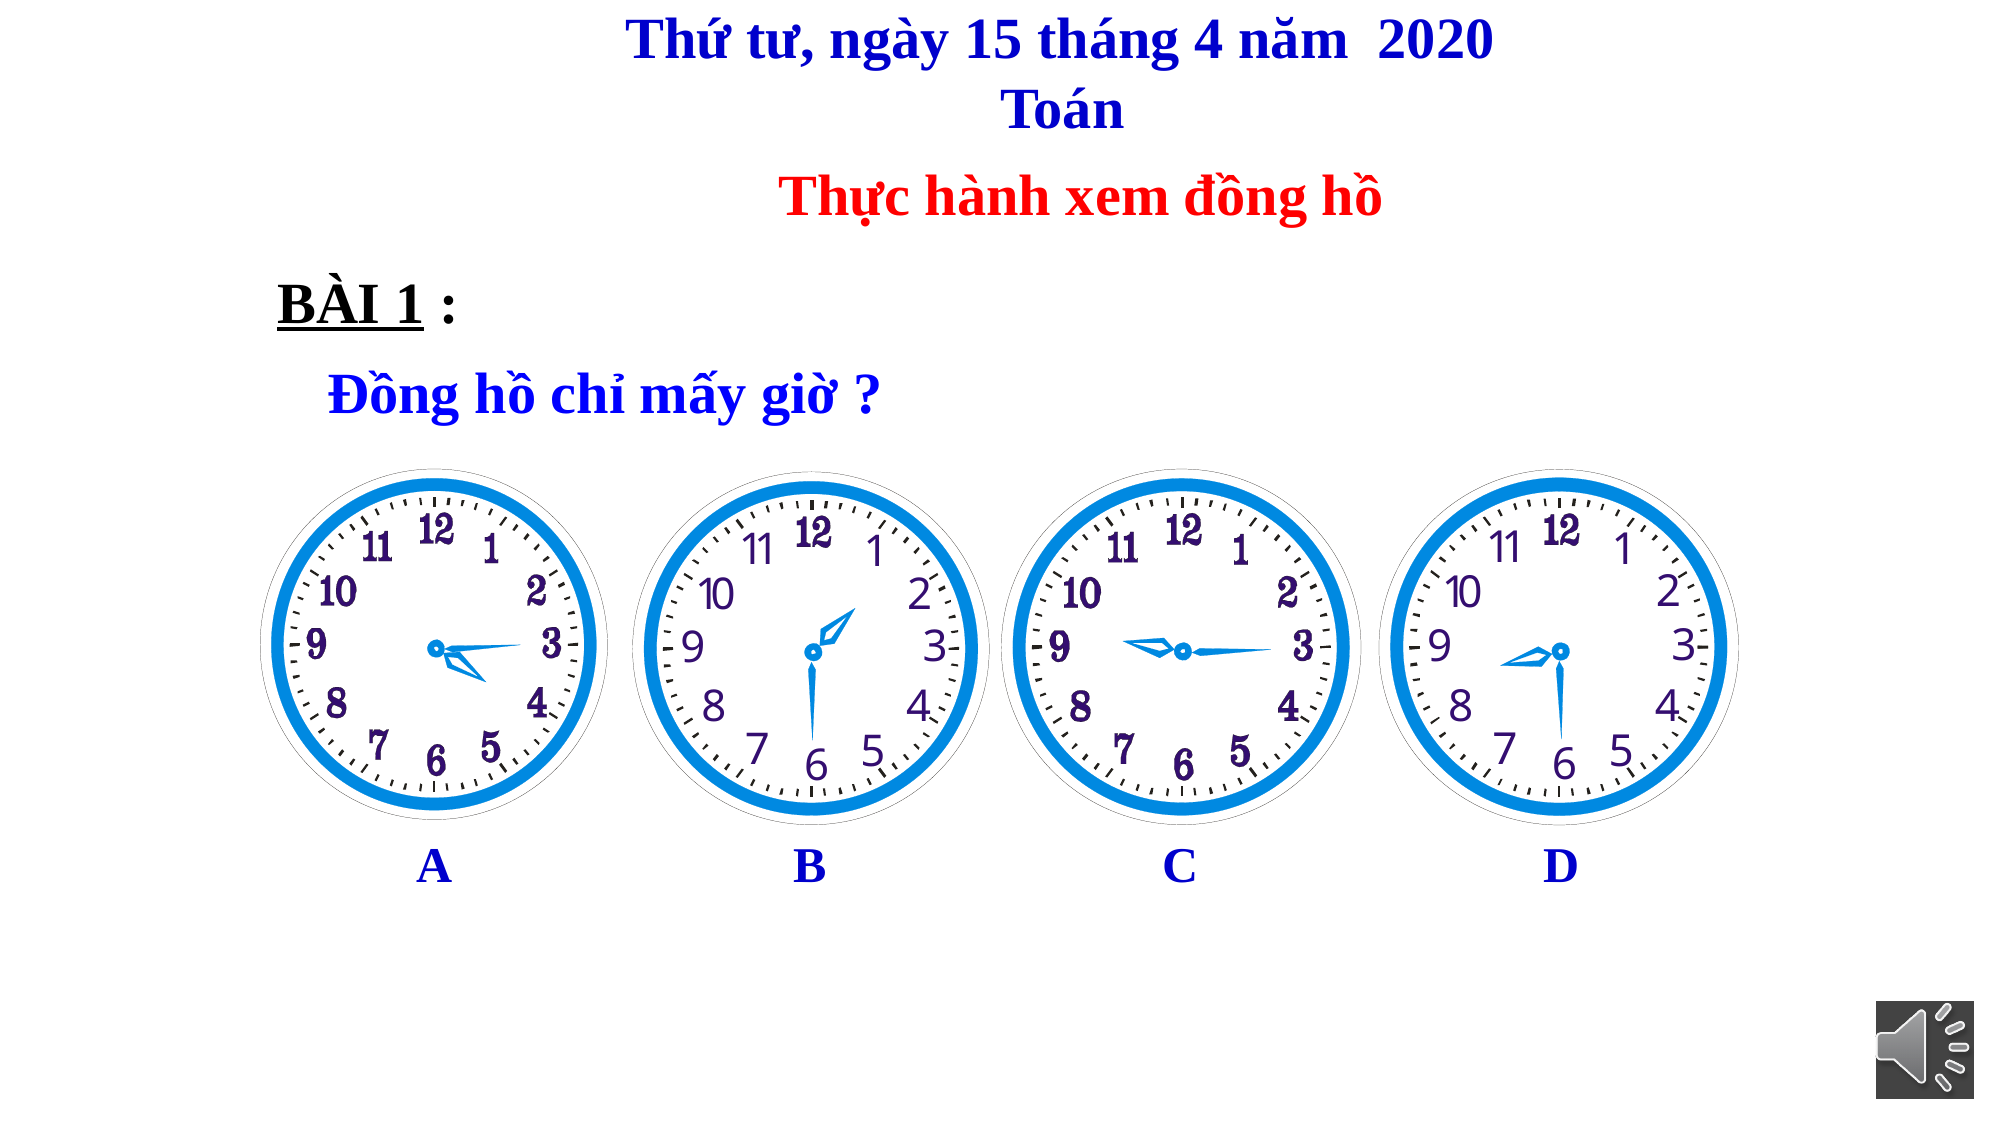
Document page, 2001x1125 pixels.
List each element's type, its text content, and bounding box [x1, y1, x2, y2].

text_box Đồng hồ chỉ mấy giờ ? [312, 347, 1063, 433]
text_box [631, 470, 991, 827]
text_box Thứ tư, ngày 15 tháng 4 năm 2020 [610, 0, 1525, 78]
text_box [1000, 467, 1363, 827]
text_box C [1147, 827, 1223, 900]
text_box BÀI 1 : [262, 258, 663, 343]
text_box A [402, 824, 477, 900]
text_box B [779, 827, 930, 900]
picture [1874, 999, 1975, 1100]
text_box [259, 467, 610, 822]
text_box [1377, 468, 1741, 827]
text_box Toán [637, 62, 1488, 148]
text_box Thực hành xem đồng hồ [650, 149, 1513, 235]
text_box D [1529, 827, 1680, 900]
